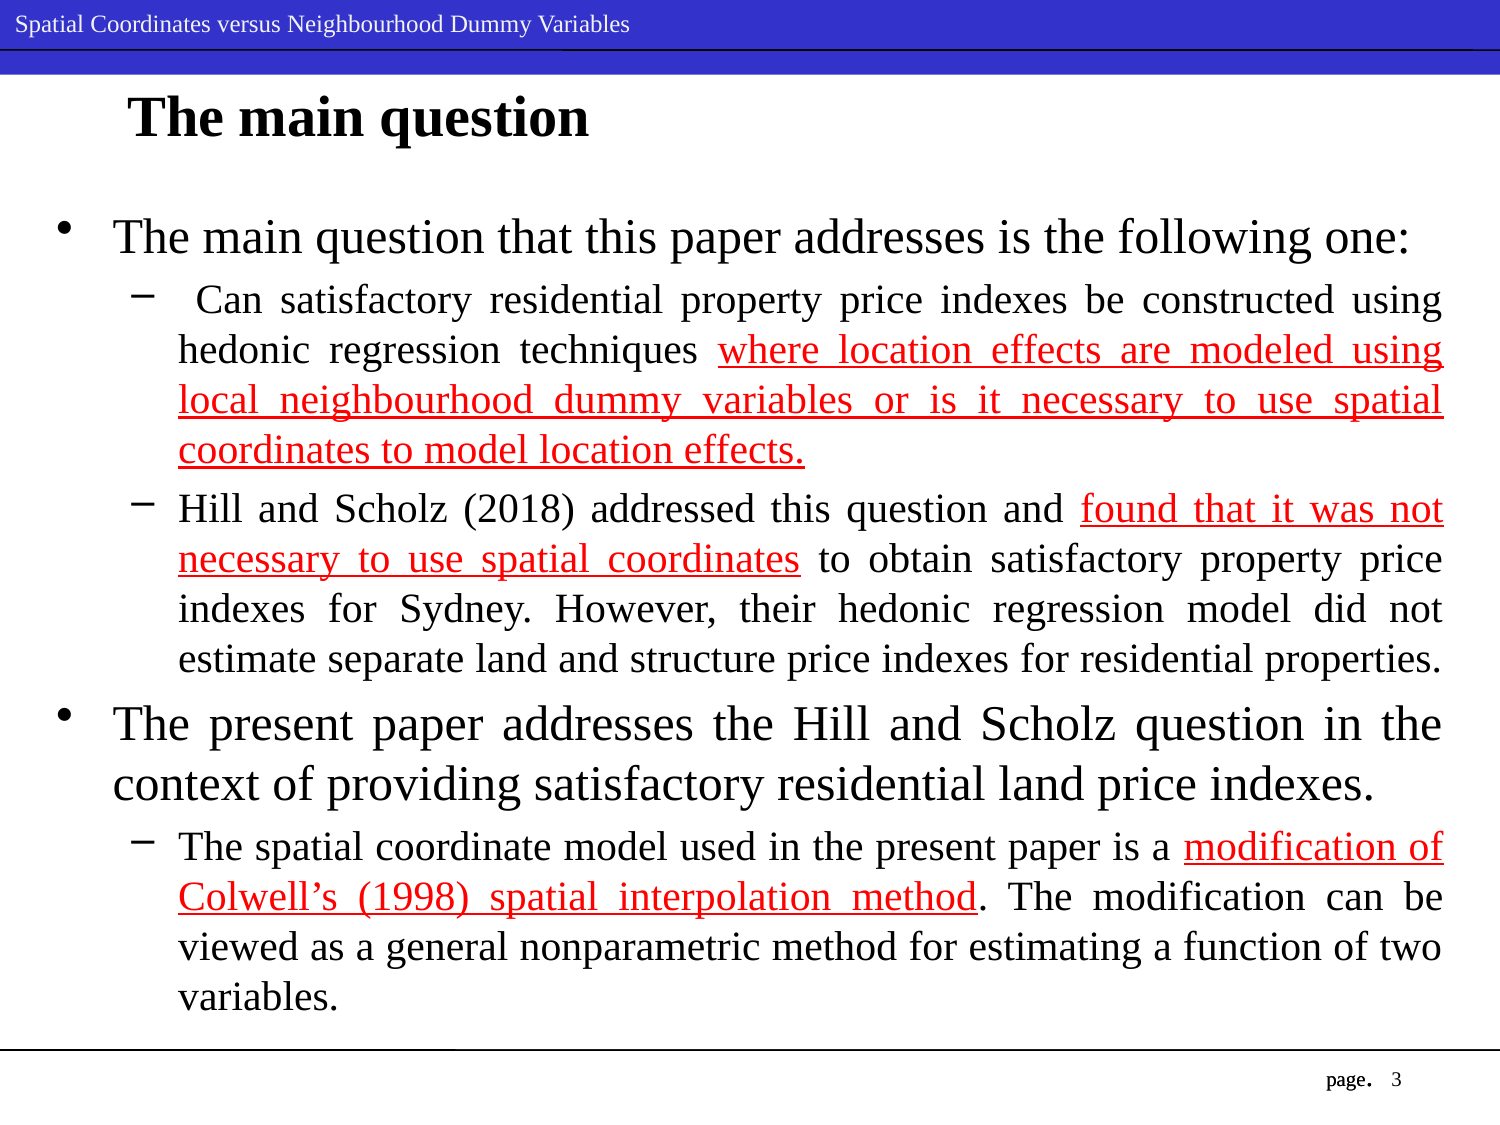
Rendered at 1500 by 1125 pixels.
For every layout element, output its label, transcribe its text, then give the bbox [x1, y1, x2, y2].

list The main question that this paper addresses is the following one: Can satisfactory residential property price indexes be constructed using hedonic regression techniques where location effects are modeled using local neighbourhood dummy variables or is it necessary to use spatial coordinates to model location effects. Hill and Scholz (2018) addressed this question and found that it was not necessary to use spatial coordinates to obtain satisfactory property price indexes for Sydney. However, their hedonic regression model did not estimate separate land and structure price indexes for residential properties. The present paper addresses the Hill and Scholz question in the context of providing satisfactory residential land price indexes. The spatial coordinate model used in the present paper is a modification of Colwell’s (1998) spatial interpolation method. The modification can be viewed as a general nonparametric method for estimating a function of two variables. [41, 196, 1459, 1109]
title The main question [112, 66, 1388, 162]
slide_number 3 [1316, 1058, 1417, 1125]
